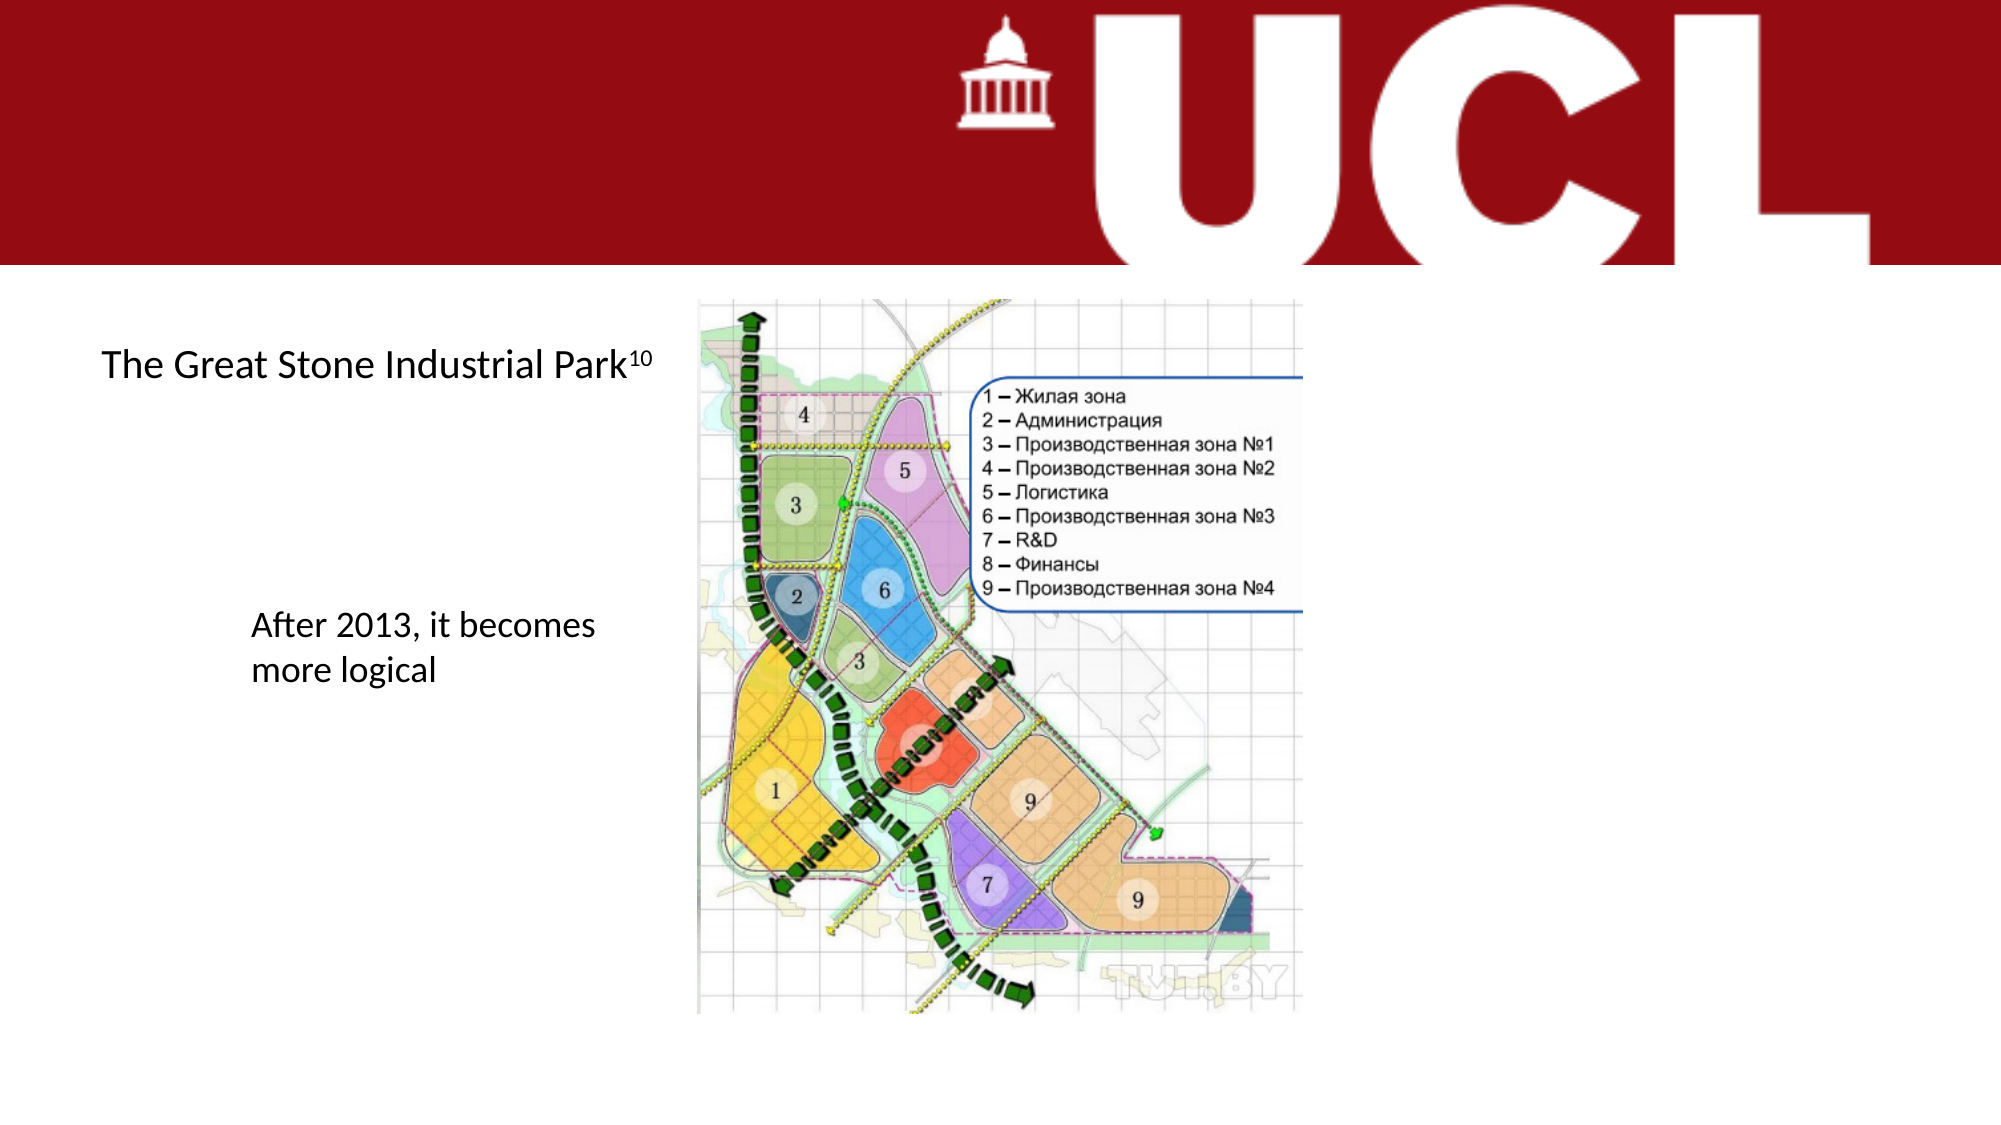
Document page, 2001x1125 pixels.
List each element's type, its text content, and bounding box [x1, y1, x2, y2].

picture [0, 0, 2000, 265]
text_box The Great Stone Industrial Park10 [86, 329, 697, 395]
text_box After 2013, it becomes more logical [236, 592, 612, 697]
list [697, 299, 1303, 1014]
